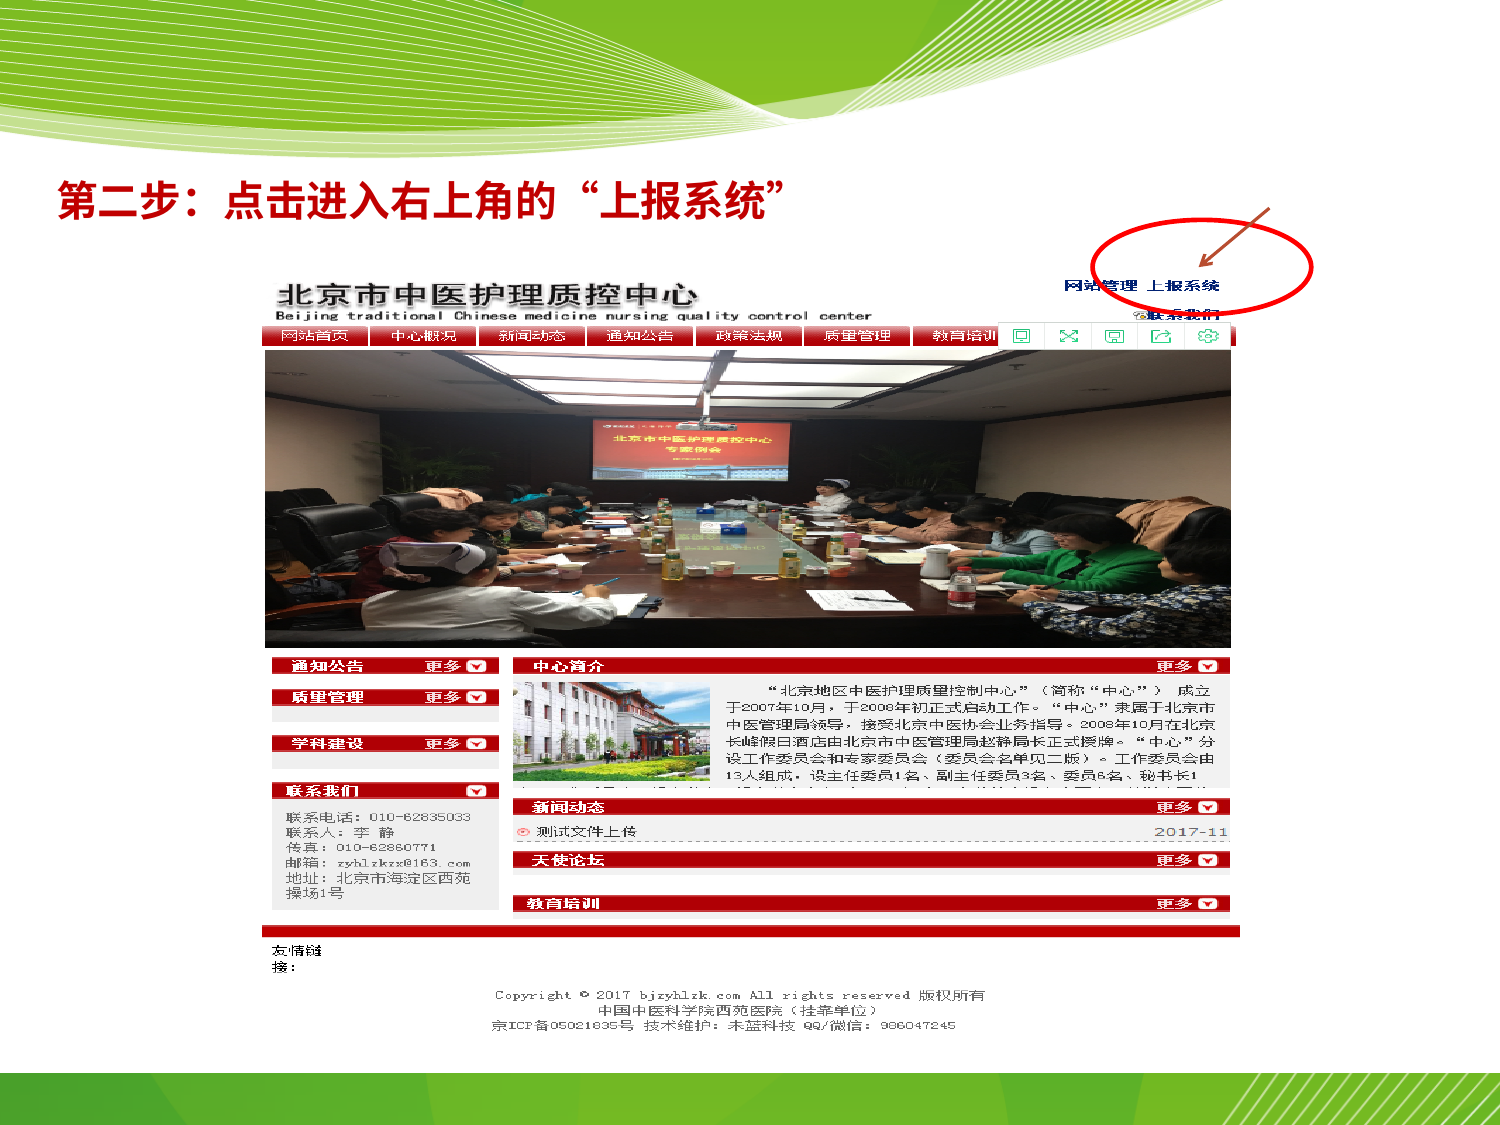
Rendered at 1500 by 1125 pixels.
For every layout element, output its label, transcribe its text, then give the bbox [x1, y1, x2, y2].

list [230, 267, 1294, 1043]
text_box [1270, 229, 1313, 294]
picture [0, 1073, 1500, 1125]
text_box [1091, 218, 1198, 267]
title 第二步：点击进入右上角的“上报系统” [41, 30, 829, 234]
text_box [1198, 208, 1270, 268]
picture [0, 0, 1477, 214]
